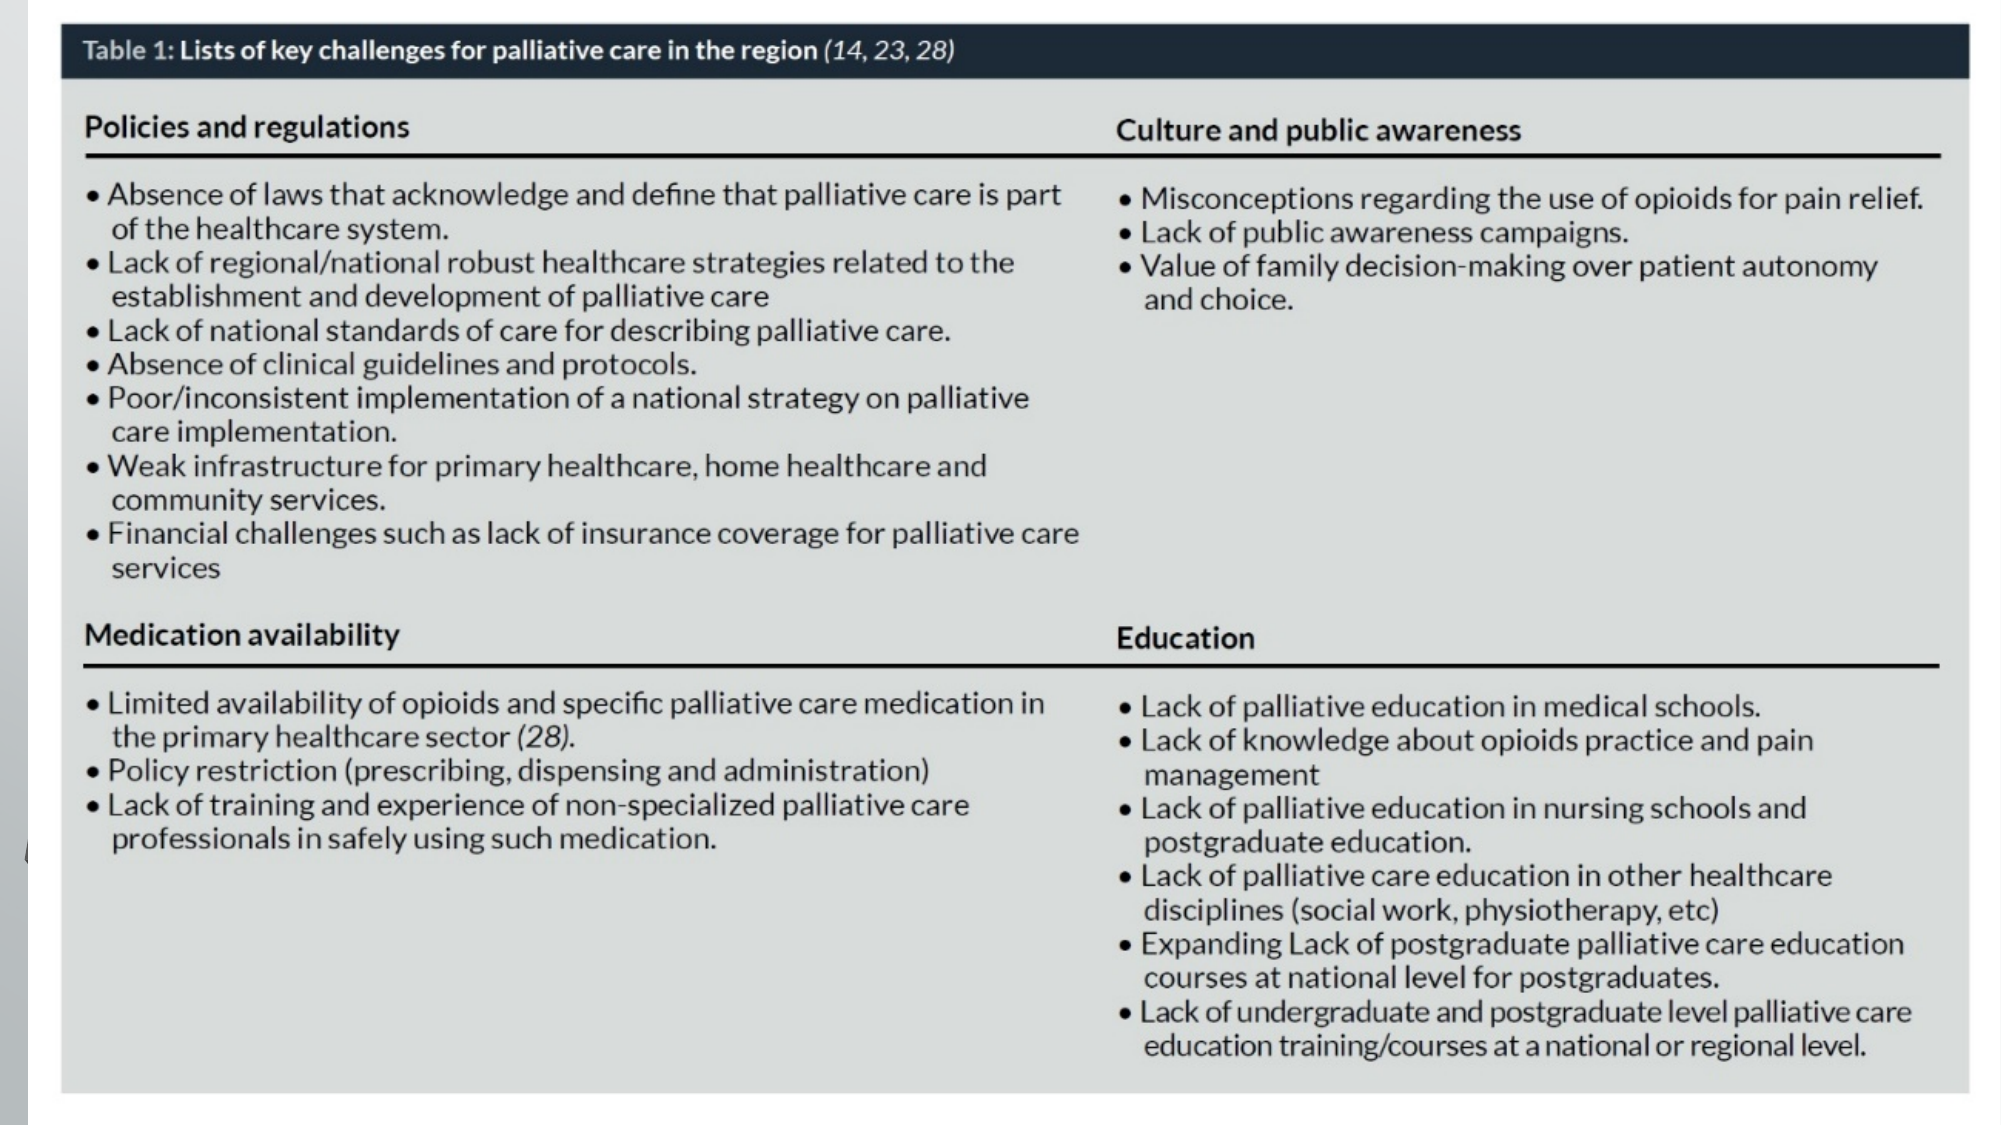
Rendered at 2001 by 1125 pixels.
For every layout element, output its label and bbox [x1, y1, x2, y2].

list [28, 0, 2000, 1125]
